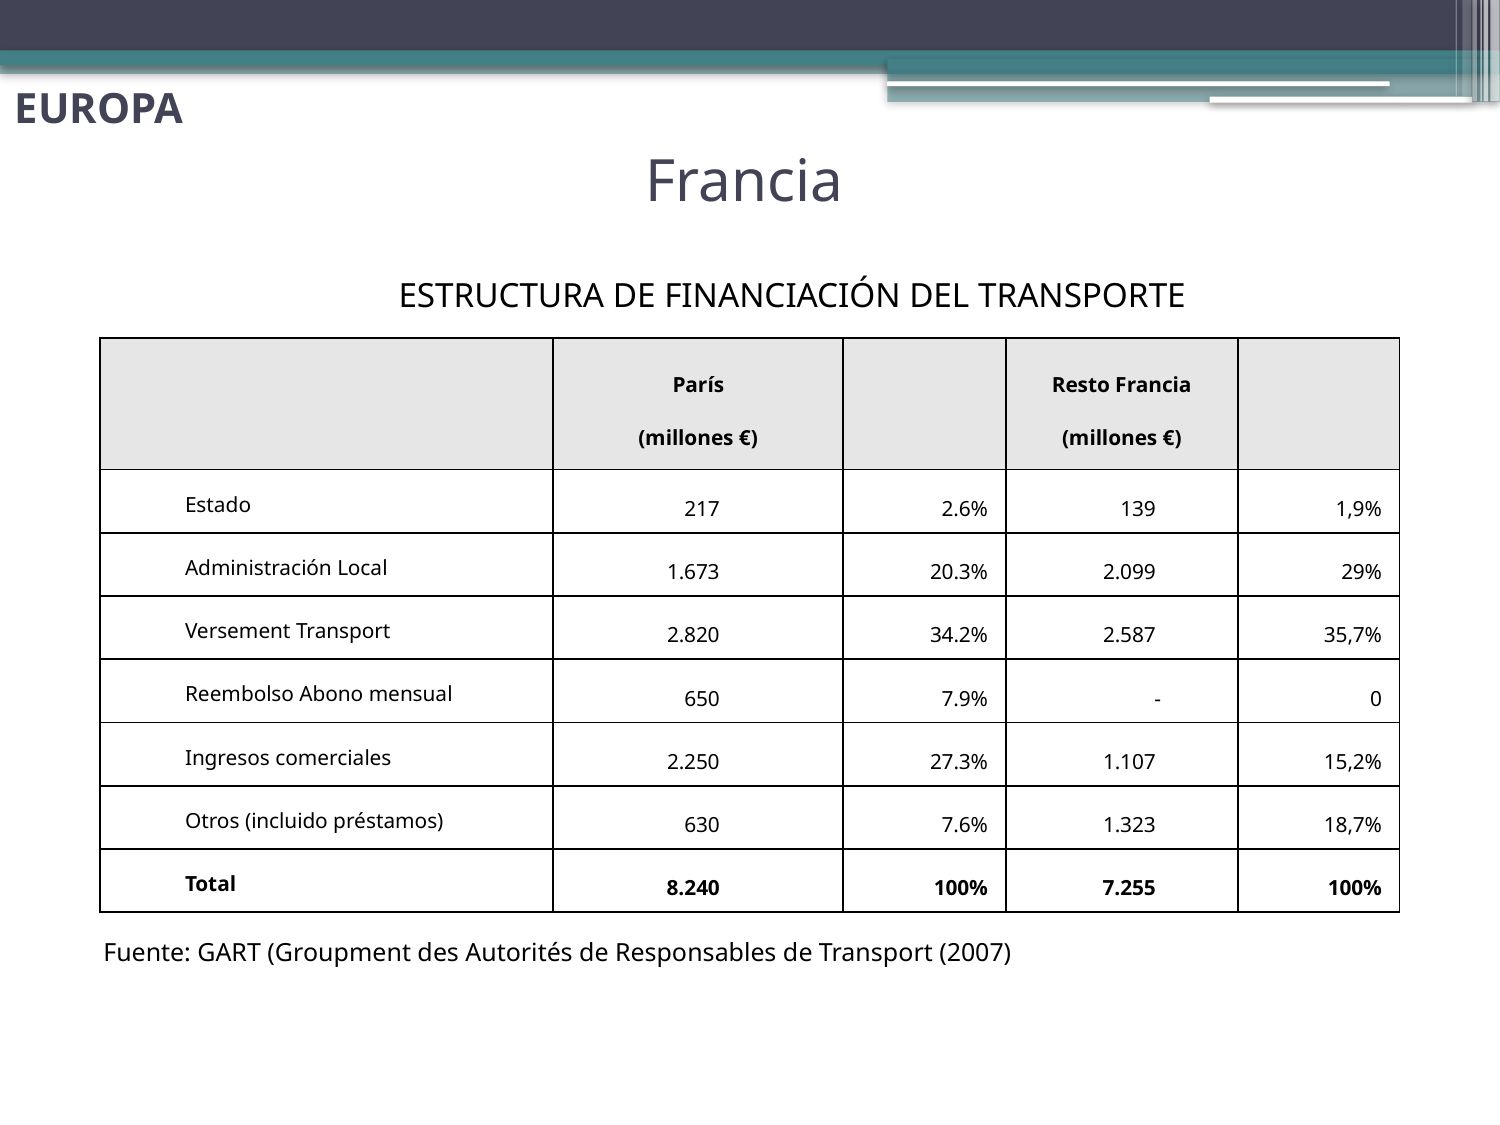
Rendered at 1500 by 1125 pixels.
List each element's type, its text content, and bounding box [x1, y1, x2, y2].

table_cell 2.820 [554, 597, 842, 658]
table_cell 27.3% [844, 723, 1005, 785]
table_cell Otros (incluido préstamos) [101, 787, 552, 848]
table_cell Reembolso Abono mensual [101, 660, 552, 722]
table_cell 0 [1239, 660, 1399, 722]
table_cell 1.673 [554, 534, 842, 595]
table_cell 2.099 [1007, 534, 1237, 595]
table_cell 100% [1239, 850, 1399, 911]
table_cell 1.107 [1007, 723, 1237, 785]
table_cell Versement Transport [101, 597, 552, 658]
table_cell 34.2% [844, 597, 1005, 658]
table_cell 35,7% [1239, 597, 1399, 658]
table_cell 7.255 [1007, 850, 1237, 911]
table_cell Total [101, 850, 552, 911]
table_header París (millones €) [554, 339, 842, 469]
table_cell 29% [1239, 534, 1399, 595]
text_box ESTRUCTURA DE FINANCIACIÓN DEL TRANSPORTE [383, 267, 1247, 322]
table_cell 630 [554, 787, 842, 848]
table_cell 15,2% [1239, 723, 1399, 785]
table_cell 7.9% [844, 660, 1005, 722]
table_cell 1,9% [1239, 470, 1399, 532]
table_cell 8.240 [554, 850, 842, 911]
table_header Resto Francia (millones €) [1007, 339, 1237, 469]
table_cell Administración Local [101, 534, 552, 595]
table_cell 139 [1007, 470, 1237, 532]
title Francia [76, 89, 1428, 266]
table_cell 18,7% [1239, 787, 1399, 848]
table_cell 2.250 [554, 723, 842, 785]
table_cell - [1007, 660, 1237, 722]
table_cell 2.6% [844, 470, 1005, 532]
table_cell Estado [101, 470, 552, 532]
table_cell 20.3% [844, 534, 1005, 595]
text_box EUROPA [0, 19, 1350, 194]
table_cell 2.587 [1007, 597, 1237, 658]
table_cell 7.6% [844, 787, 1005, 848]
table_cell 650 [554, 660, 842, 722]
text_box Fuente: GART (Groupment des Autorités de Responsables de Transport (2007) [88, 928, 1282, 974]
table_header [1239, 339, 1399, 469]
table_header [101, 339, 552, 469]
table_header [844, 339, 1005, 469]
table_cell 1.323 [1007, 787, 1237, 848]
table_cell 217 [554, 470, 842, 532]
table_cell 100% [844, 850, 1005, 911]
table_cell Ingresos comerciales [101, 723, 552, 785]
